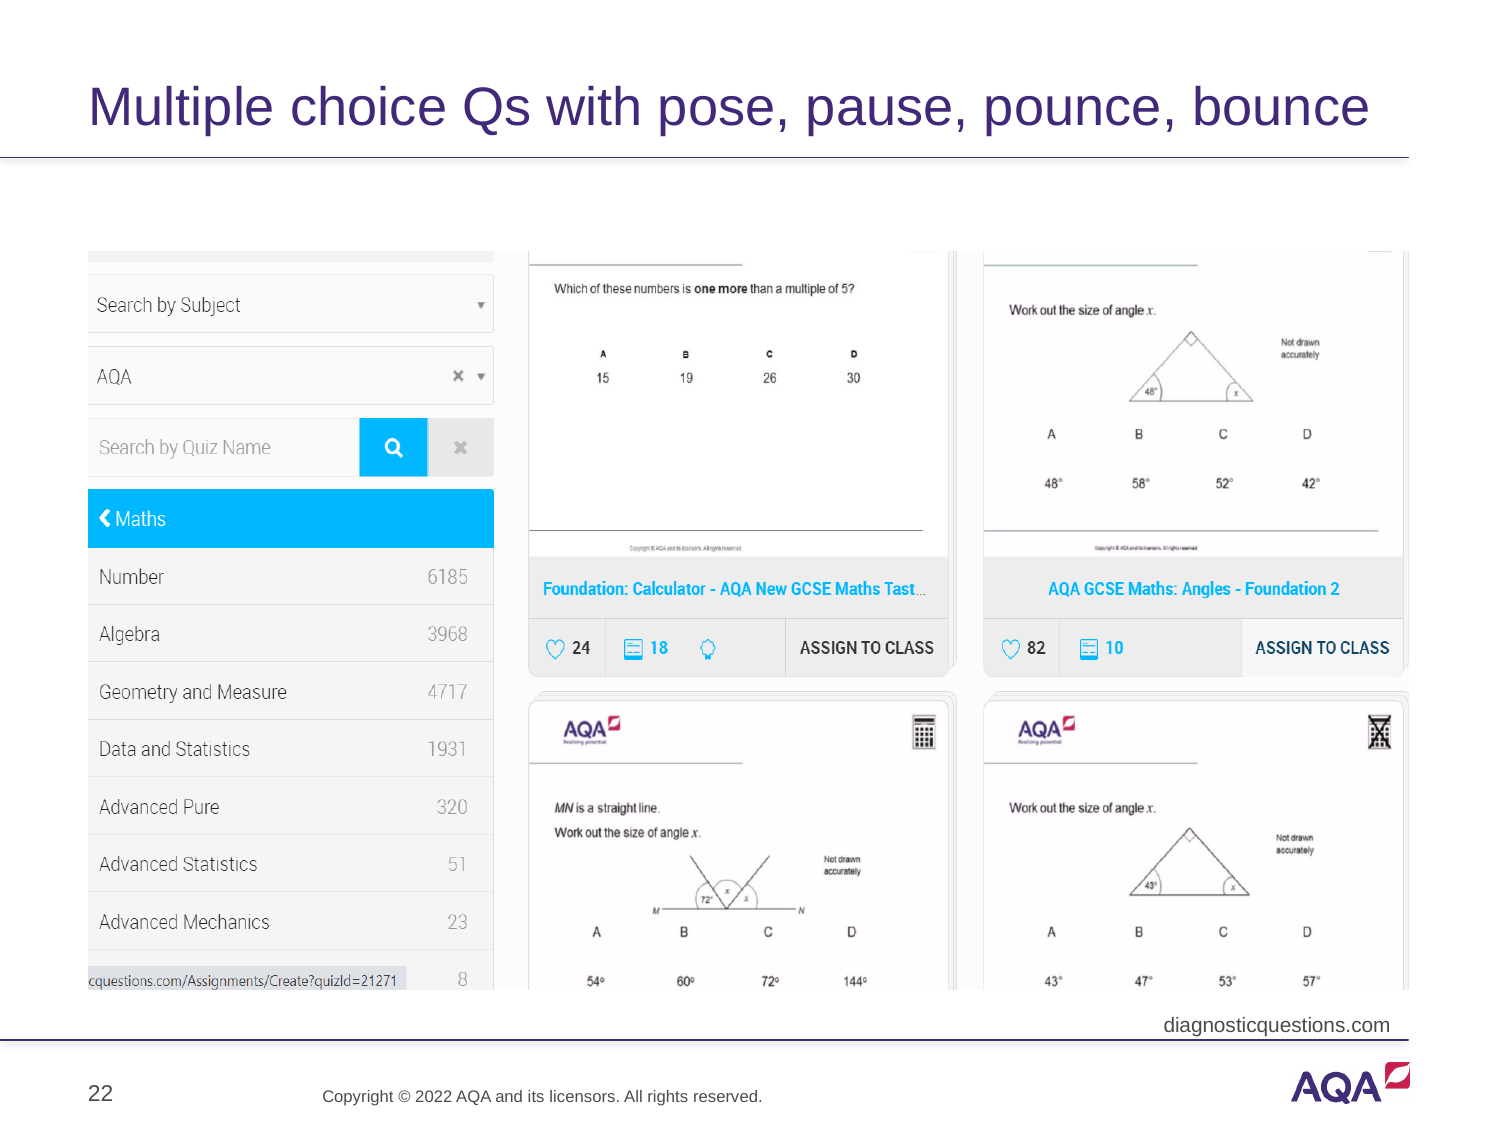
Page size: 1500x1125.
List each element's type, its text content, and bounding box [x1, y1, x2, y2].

footer Copyright © 2022 AQA and its licensors. All rights reserved. [249, 1084, 764, 1124]
slide_number 22 [72, 1062, 188, 1123]
picture [1291, 1062, 1410, 1104]
title Multiple choice Qs with pose, pause, pounce, bounce [88, 19, 1500, 154]
picture [100, 510, 109, 526]
picture [88, 250, 1409, 990]
text_box diagnosticquestions.com [1163, 1011, 1500, 1037]
